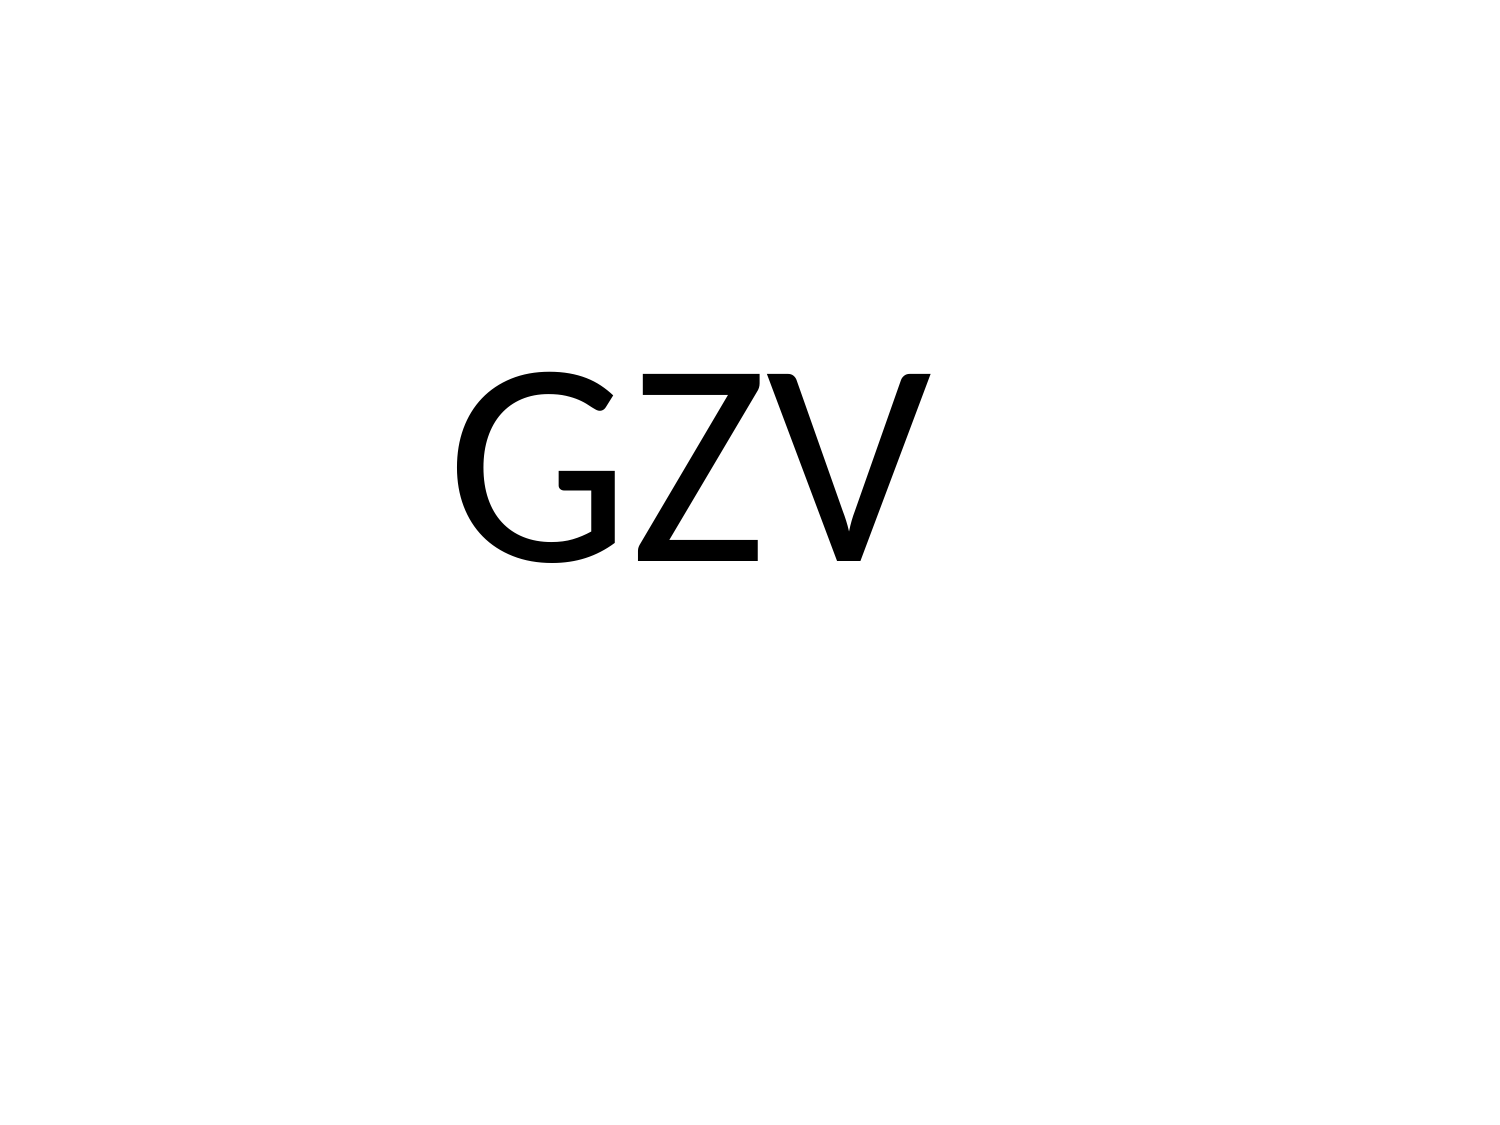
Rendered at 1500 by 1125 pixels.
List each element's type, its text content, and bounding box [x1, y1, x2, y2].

list GZV [75, 262, 1425, 1005]
